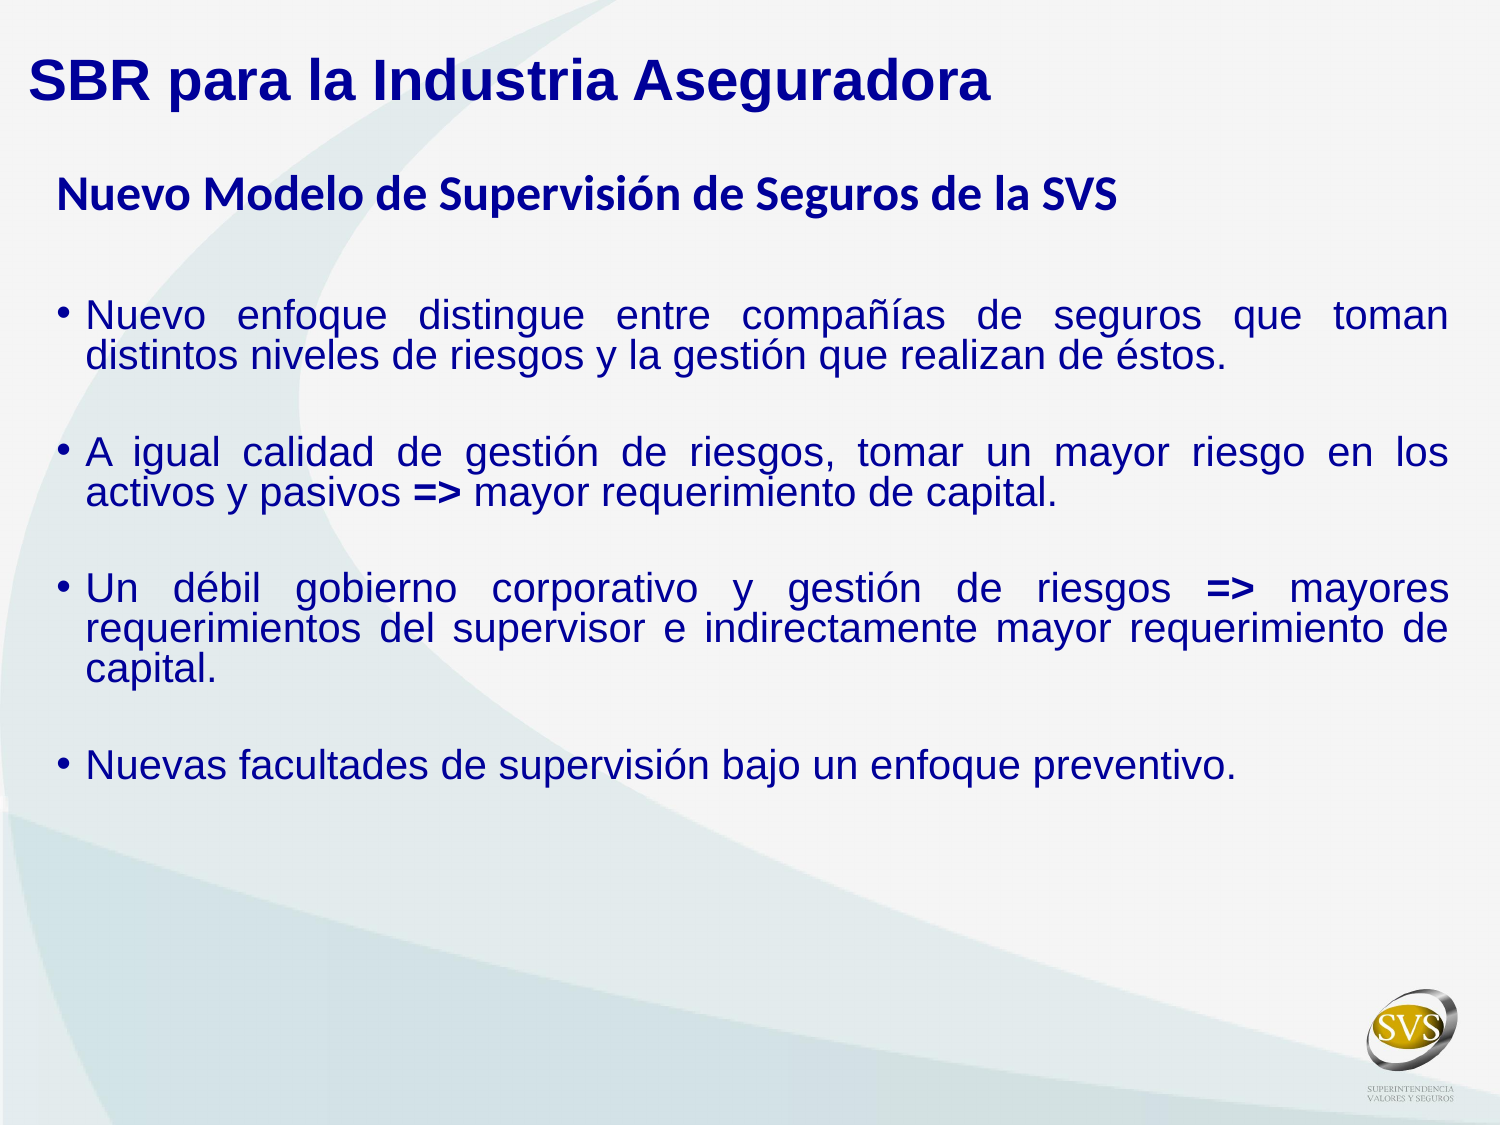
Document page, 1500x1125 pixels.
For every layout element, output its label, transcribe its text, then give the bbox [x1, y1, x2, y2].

picture [0, 0, 1500, 1125]
title Nuevo Modelo de Supervisión de Seguros de la SVS [41, 148, 1424, 232]
list Nuevo enfoque distingue entre compañías de seguros que toman distintos niveles de riesgos y la gestión que realizan de éstos. A igual calidad de gestión de riesgos, tomar un mayor riesgo en los activos y pasivos => mayor requerimiento de capital. Un débil gobierno corporativo y gestión de riesgos => mayores requerimientos del supervisor e indirectamente mayor requerimiento de capital. Nuevas facultades de supervisión bajo un enfoque preventivo. [41, 261, 1465, 1024]
text_box SBR para la Industria Aseguradora [14, 18, 1365, 135]
